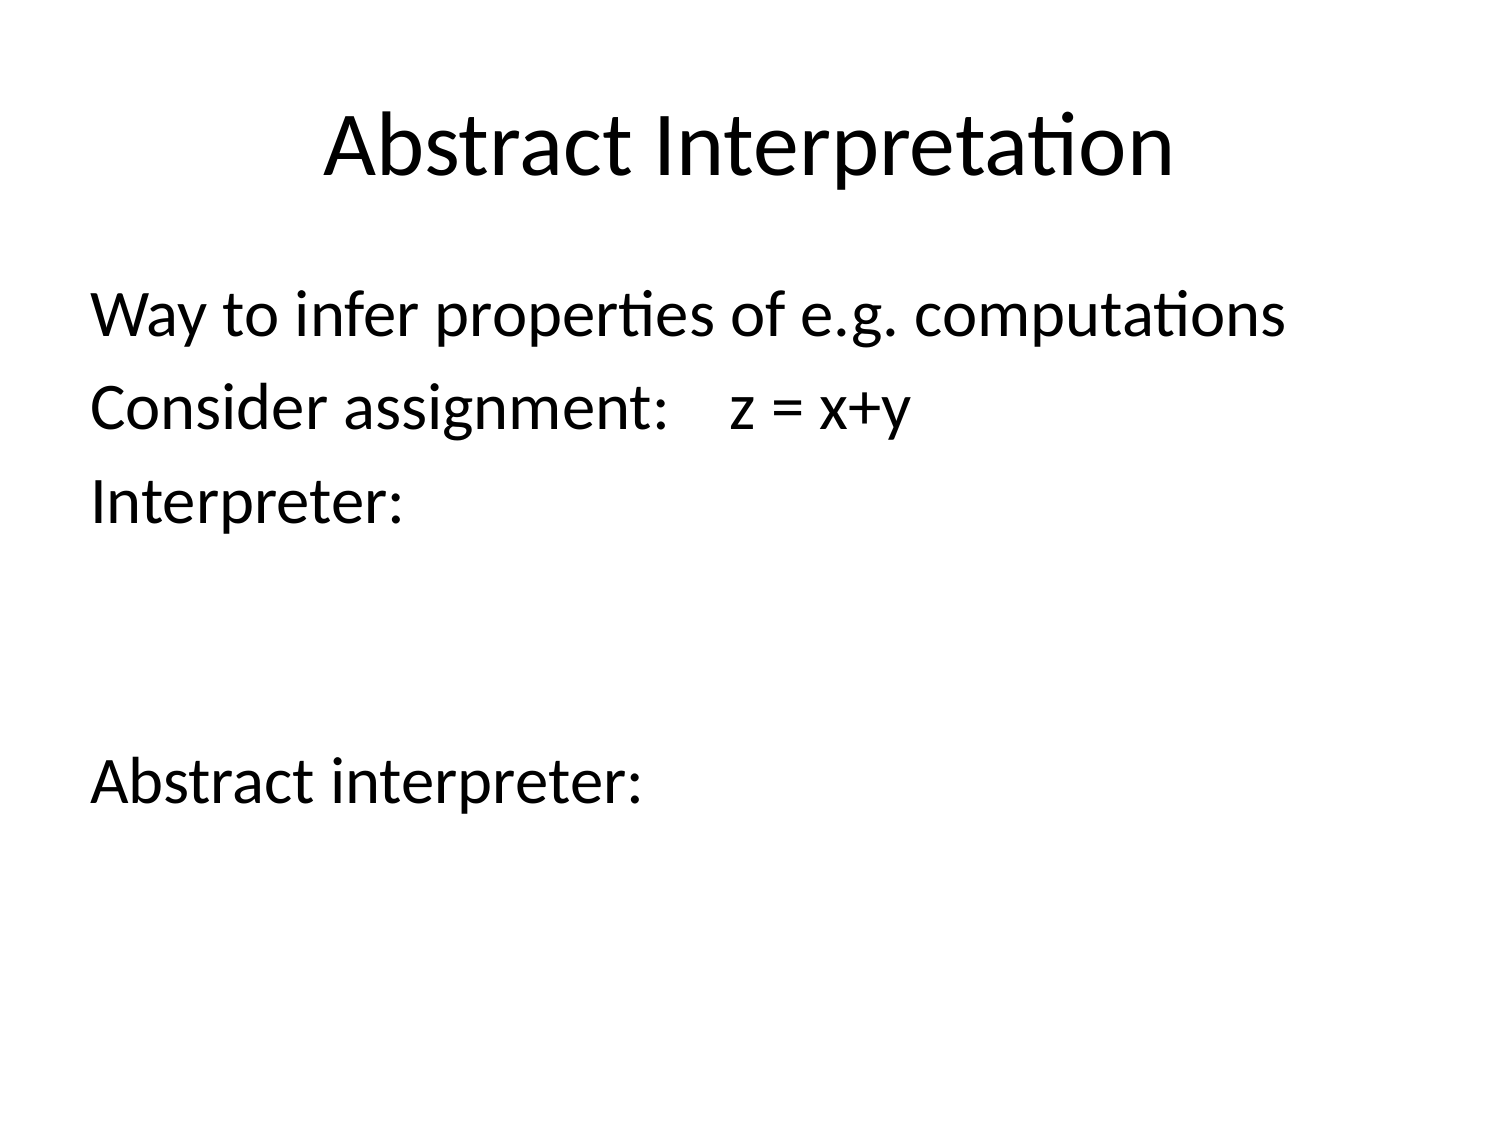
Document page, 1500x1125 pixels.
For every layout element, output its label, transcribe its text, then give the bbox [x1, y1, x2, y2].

list Way to infer properties of e.g. computations Consider assignment: z = x+y Interpreter: Abstract interpreter: [75, 262, 1425, 1005]
title Abstract Interpretation [75, 45, 1425, 233]
